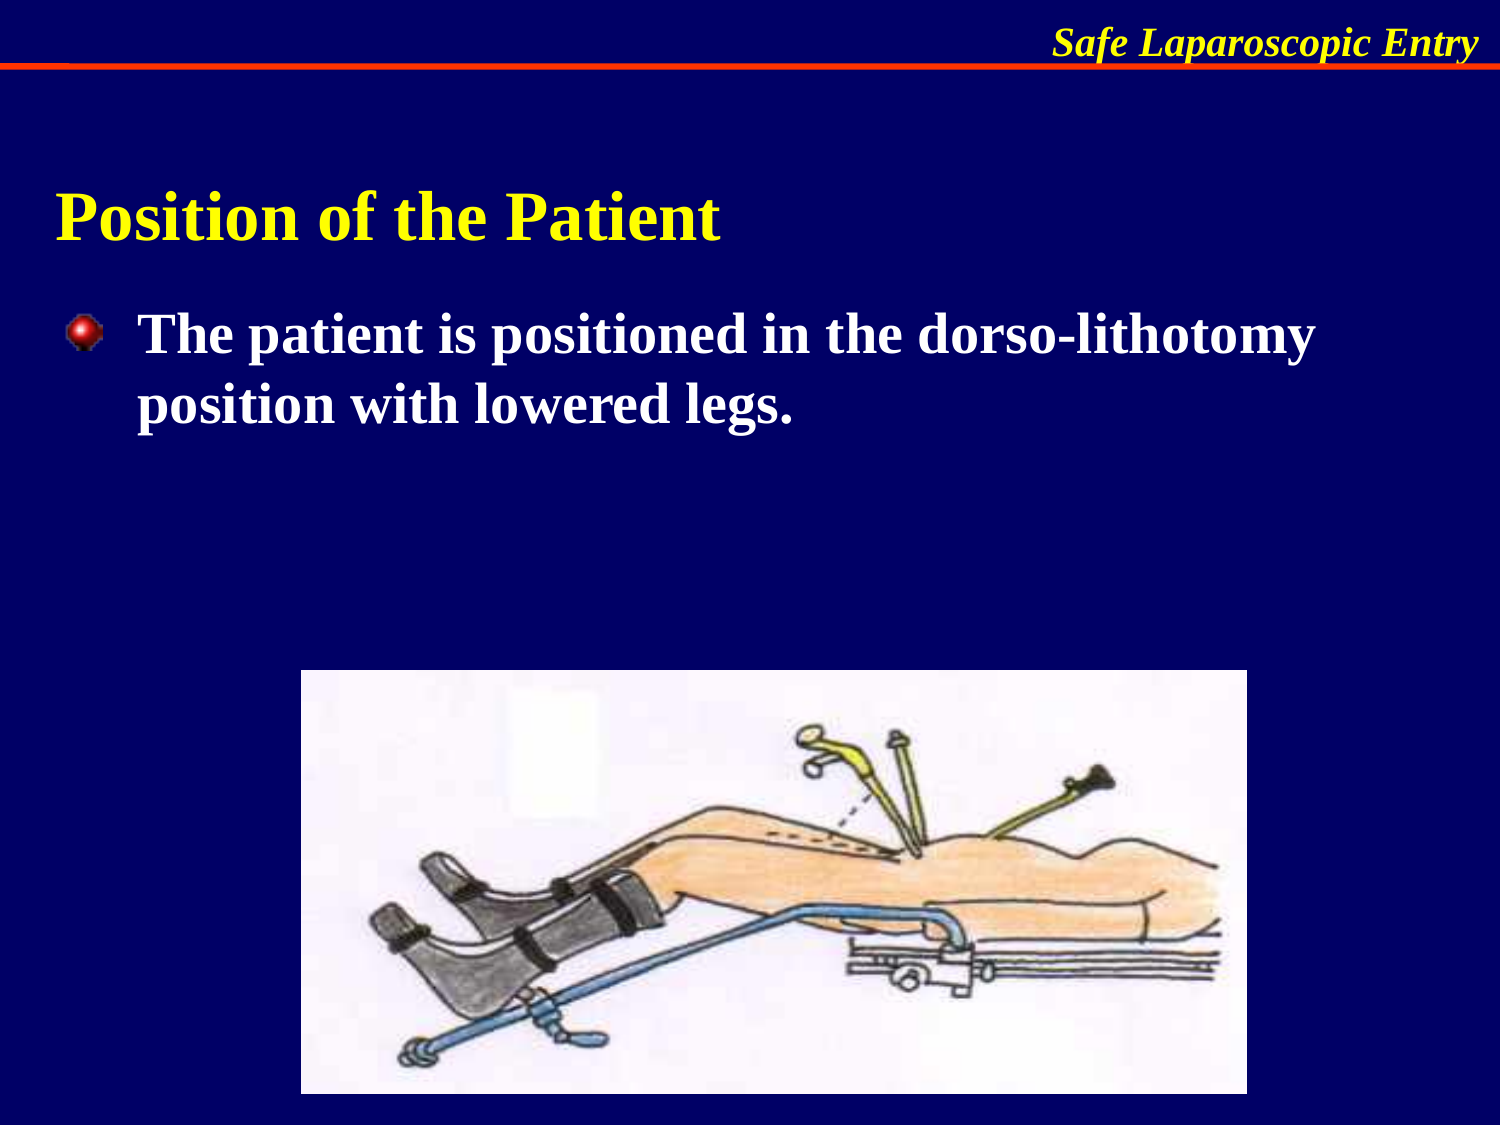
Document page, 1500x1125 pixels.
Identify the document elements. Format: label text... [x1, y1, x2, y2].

text_box Position of the Patient [41, 162, 1460, 262]
text_box The patient is positioned in the dorso-lithotomy position with lowered legs. [46, 287, 1407, 443]
picture [61, 309, 103, 351]
picture [300, 670, 1247, 1095]
